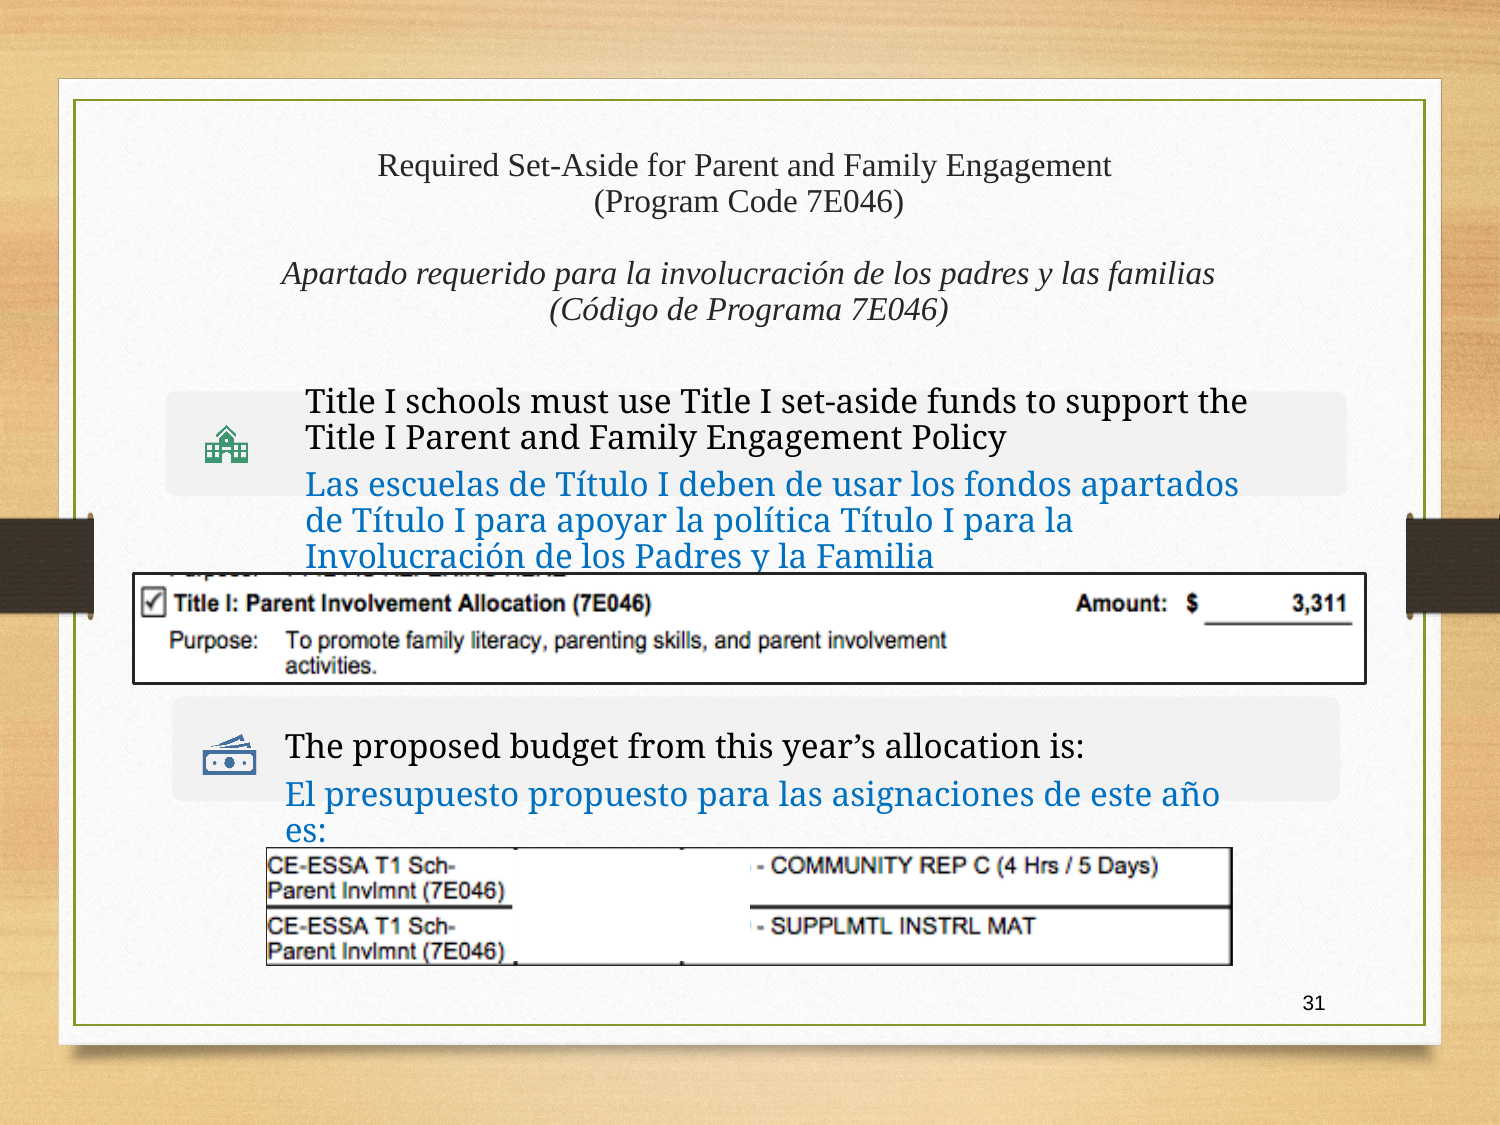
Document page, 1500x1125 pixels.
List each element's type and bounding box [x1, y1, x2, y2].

picture [134, 575, 1365, 682]
picture [265, 846, 1233, 967]
list [165, 682, 1347, 932]
text_box [0, 0, 1500, 1125]
list [165, 325, 1347, 575]
